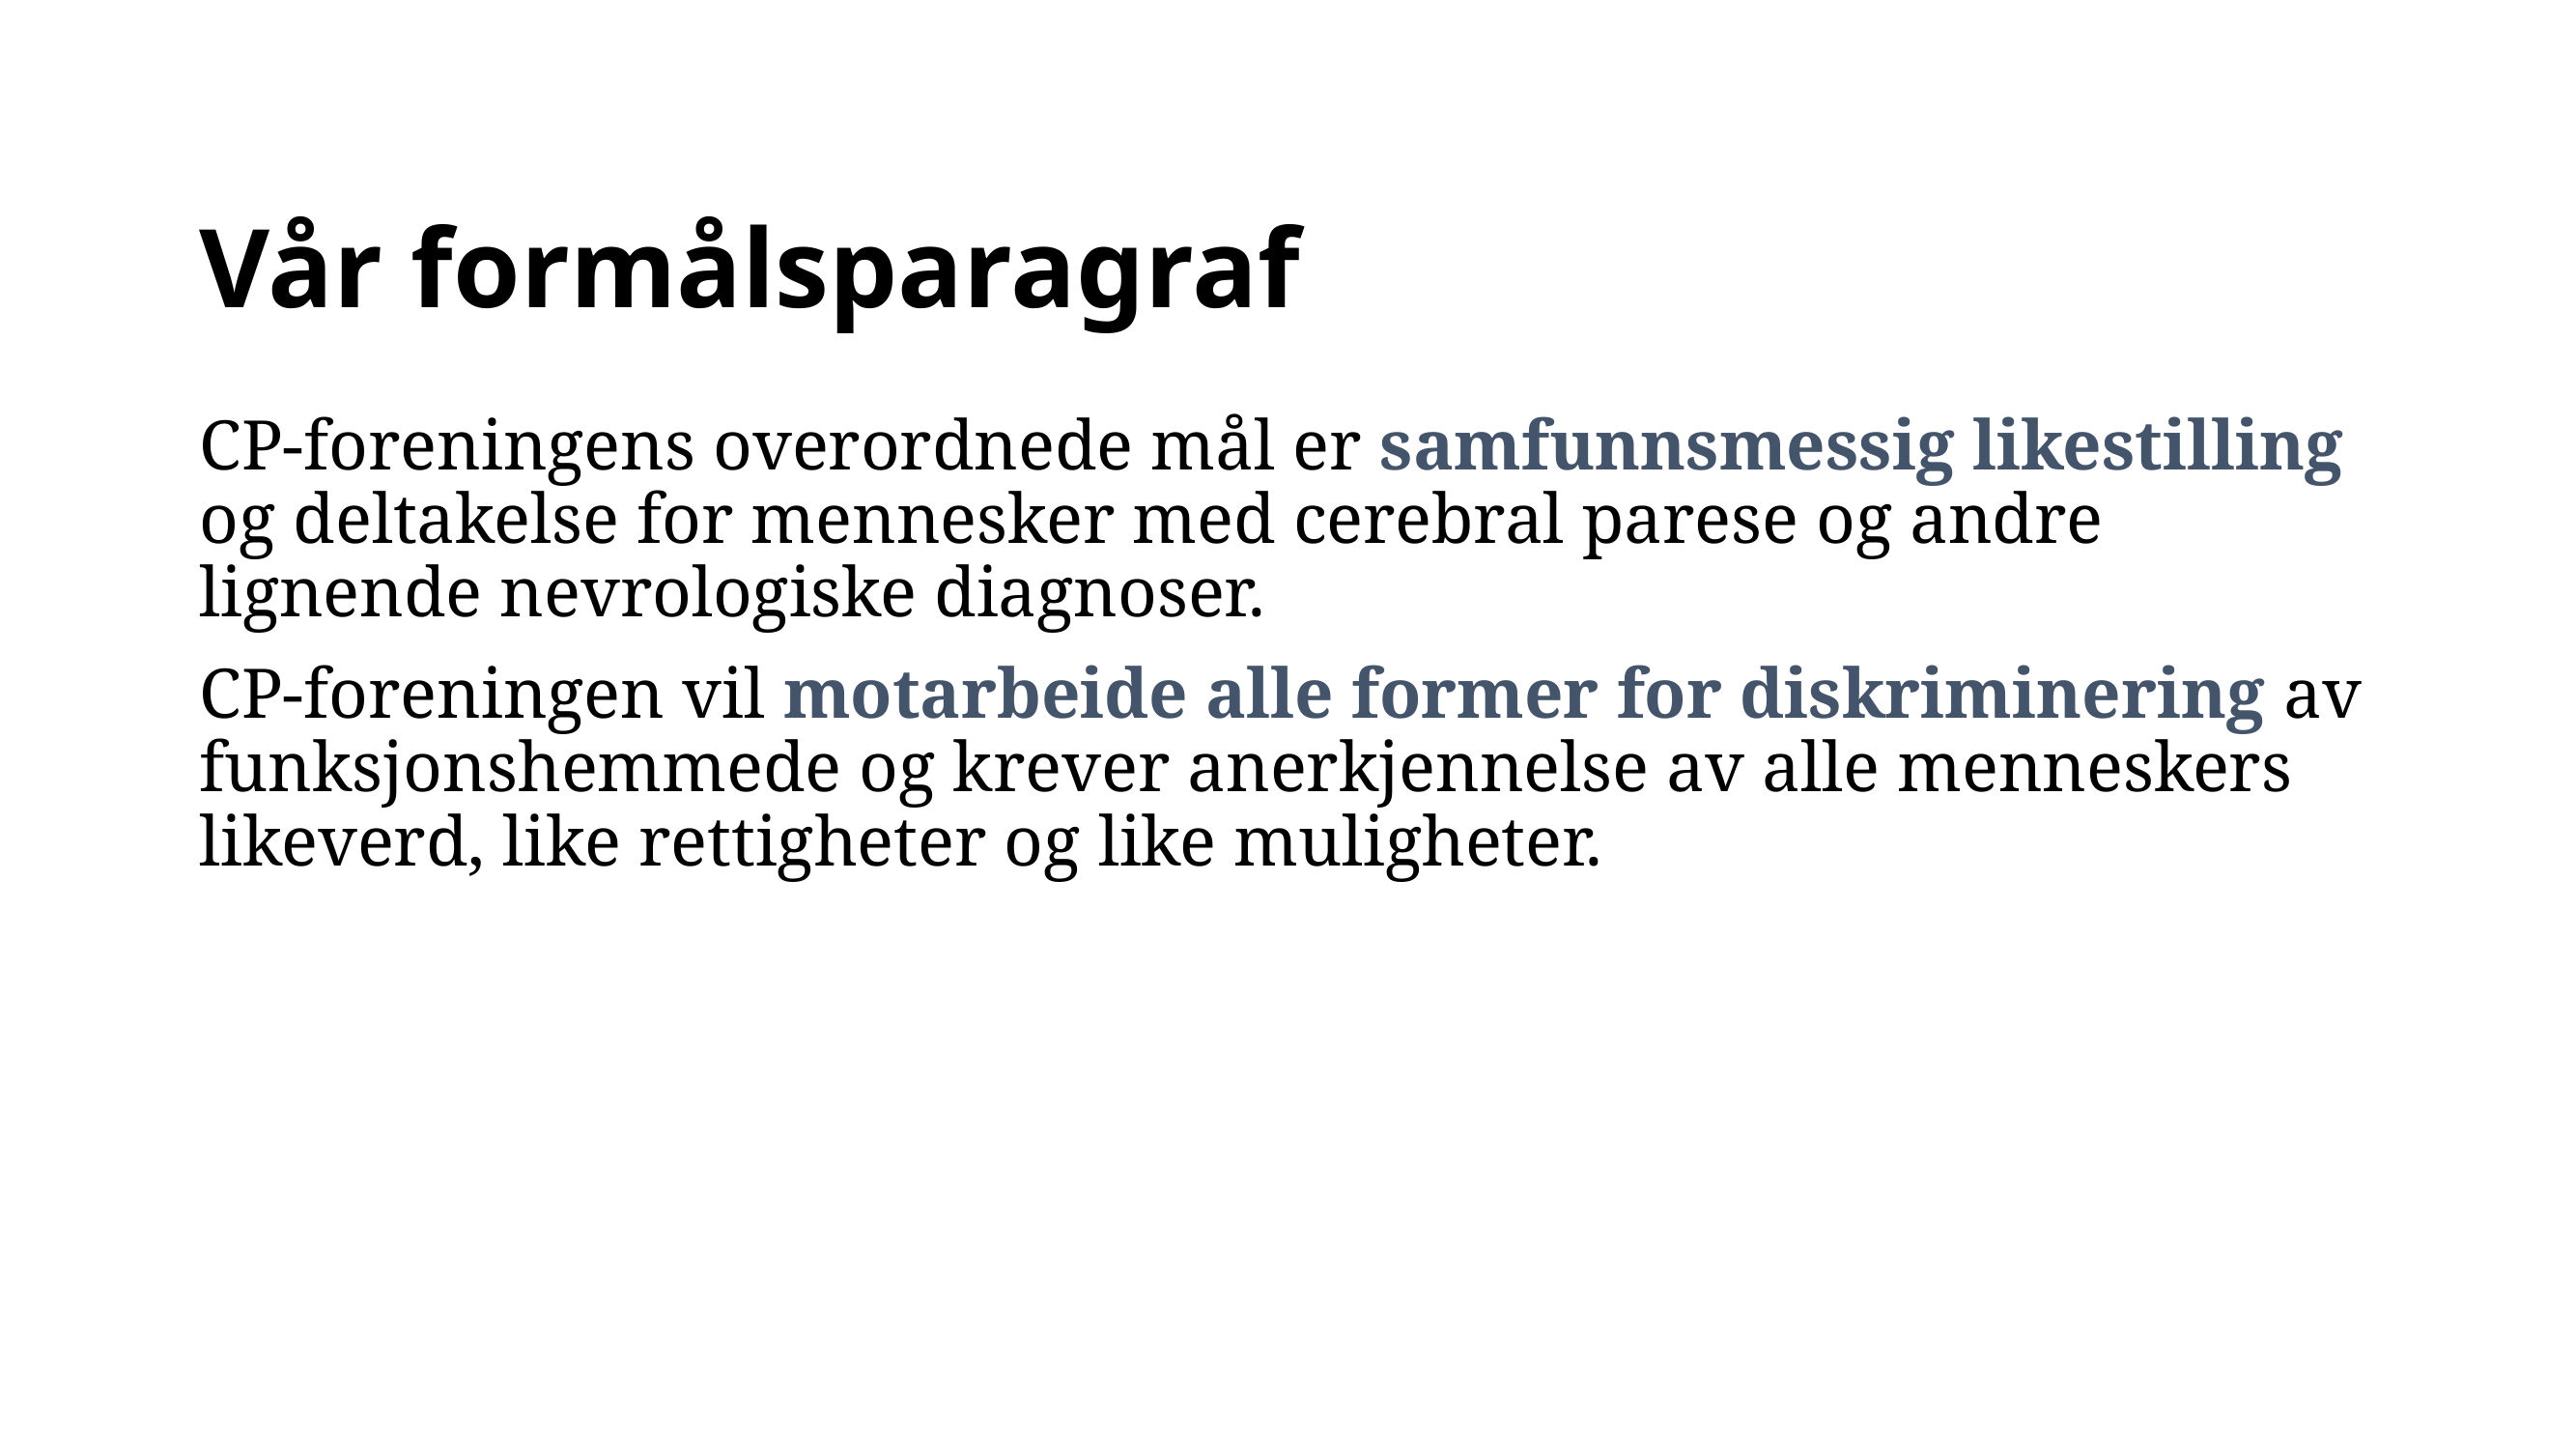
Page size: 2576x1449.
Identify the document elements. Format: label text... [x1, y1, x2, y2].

title Vår formålsparagraf [199, 45, 2396, 331]
list CP-foreningens overordnede mål er samfunnsmessig likestilling og deltakelse for mennesker med cerebral parese og andre lignende nevrologiske diagnoser. CP-foreningen vil motarbeide alle former for diskriminering av funksjonshemmede og krever anerkjennelse av alle menneskers likeverd, like rettigheter og like muligheter. [199, 411, 2396, 1278]
